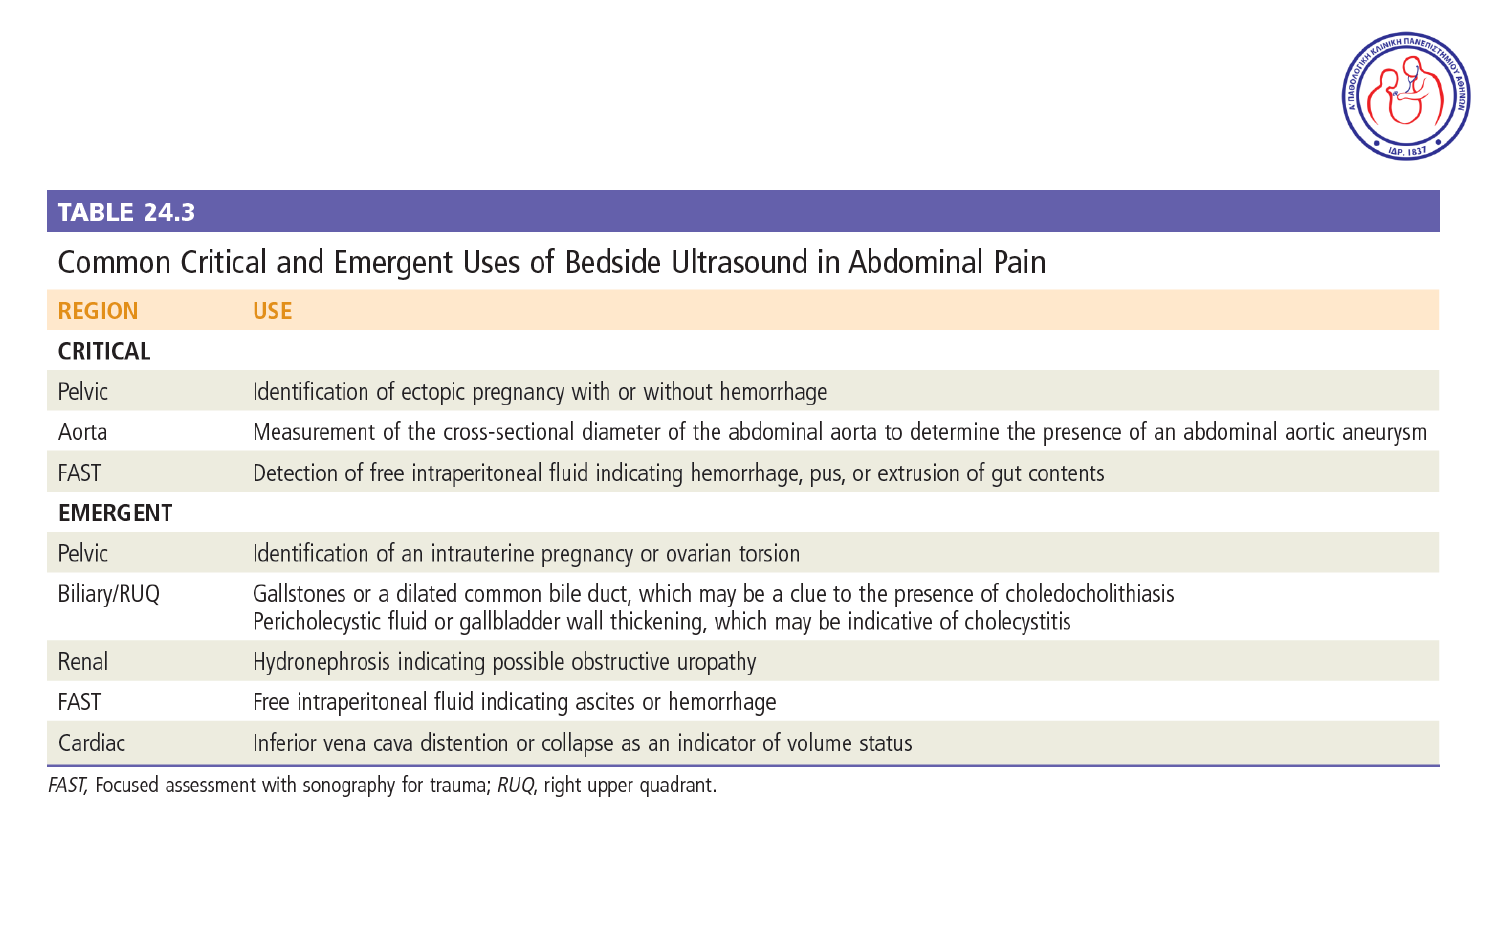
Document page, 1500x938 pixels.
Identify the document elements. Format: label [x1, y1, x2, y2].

list [36, 180, 1464, 809]
picture [1341, 31, 1471, 161]
